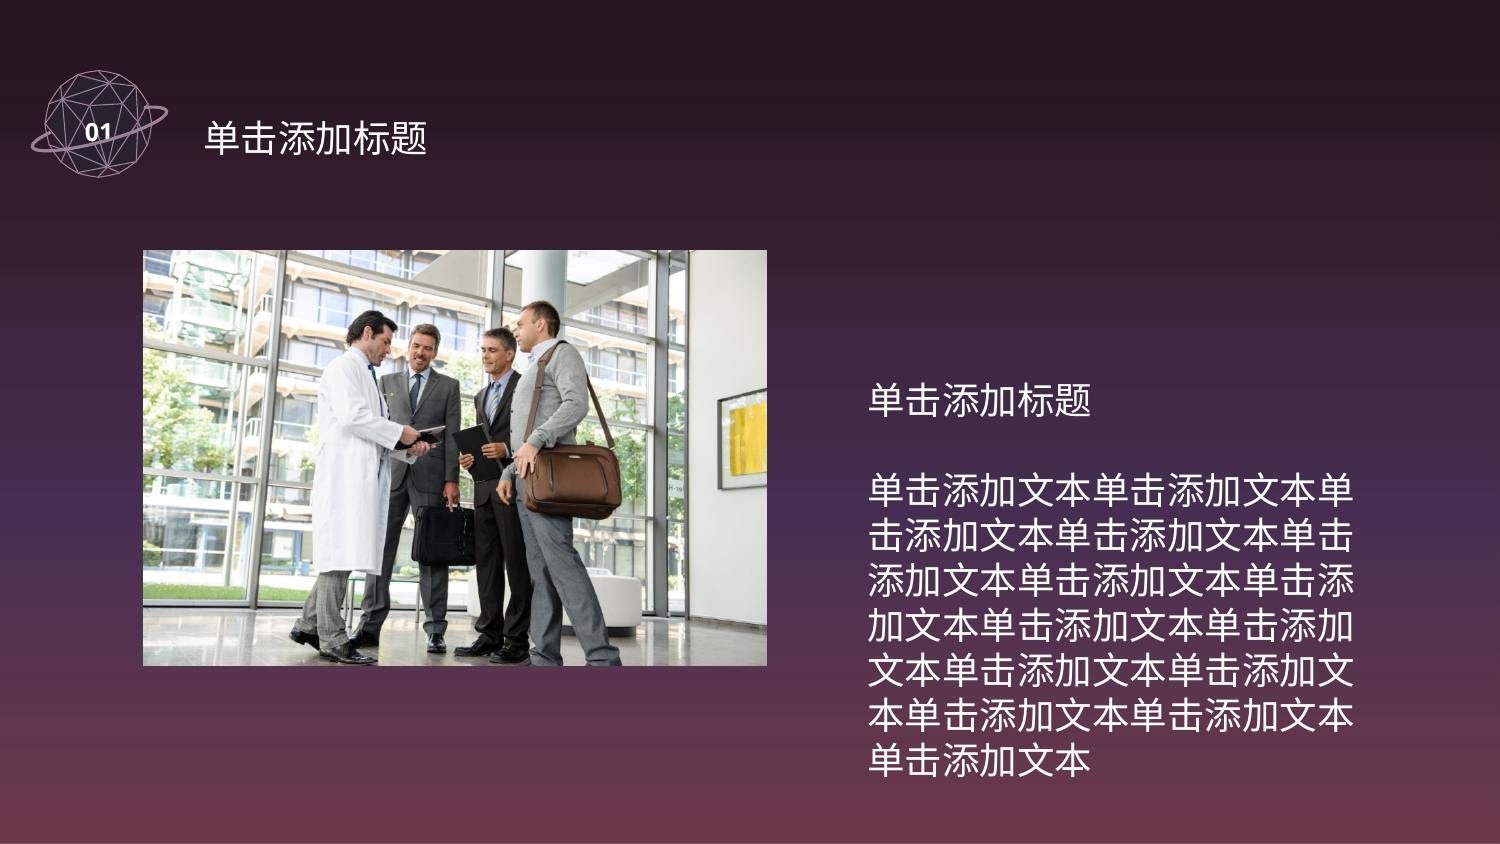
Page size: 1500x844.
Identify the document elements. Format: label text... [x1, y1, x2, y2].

text_box 单击添加标题 [170, 84, 517, 168]
text_box 单击添加标题 单击添加文本单击添加文本单击添加文本单击添加文本单击添加文本单击添加文本单击添加文本单击添加文本单击添加文本单击添加文本单击添加文本单击添加文本单击添加文本单击添加文本 [852, 369, 1385, 789]
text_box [30, 69, 169, 200]
picture [0, 0, 1500, 844]
